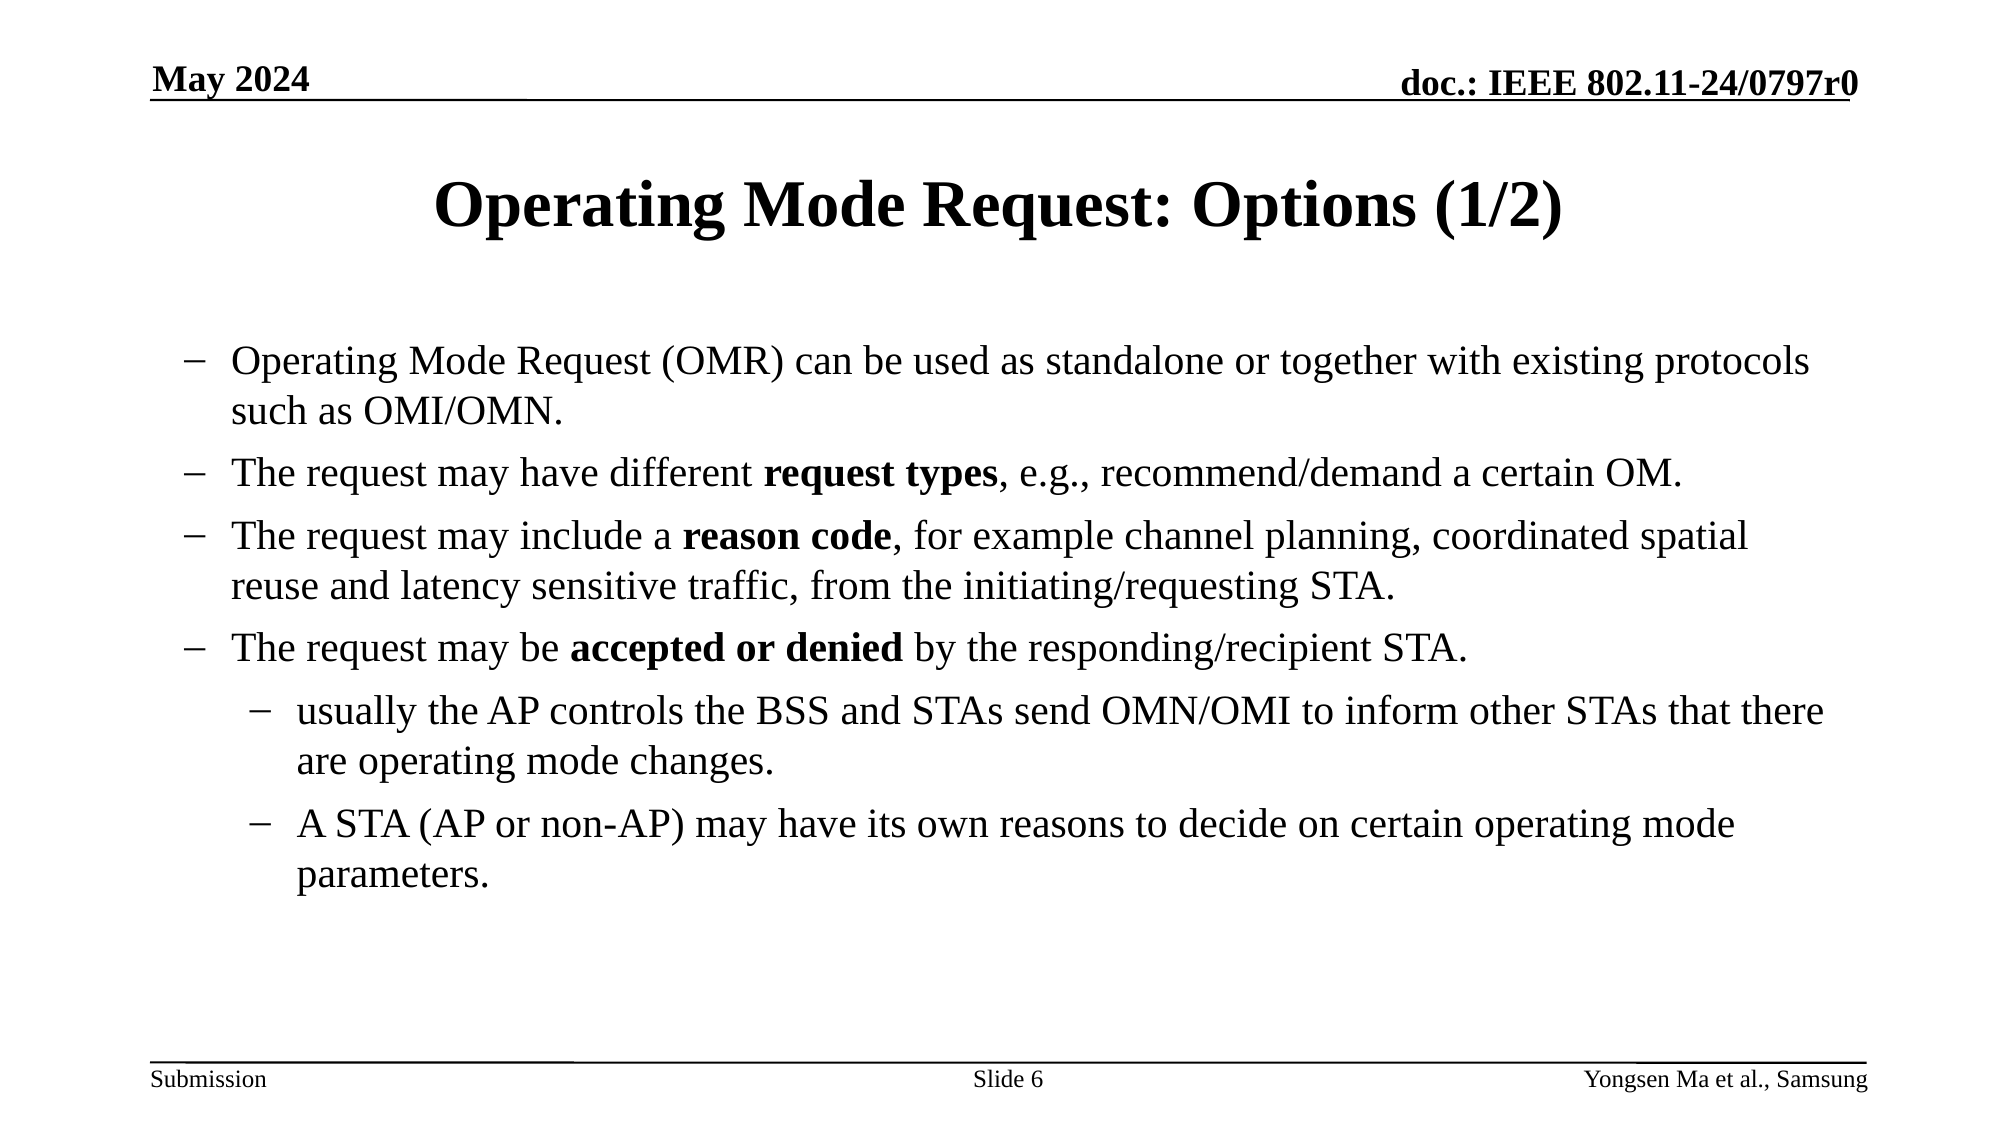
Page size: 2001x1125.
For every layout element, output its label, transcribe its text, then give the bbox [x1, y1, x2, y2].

title Operating Mode Request: Options (1/2) [149, 112, 1850, 288]
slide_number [152, 54, 563, 100]
list Operating Mode Request (OMR) can be used as standalone or together with existing protocols such as OMI/OMN. The request may have different request types, e.g., recommend/demand a certain OM. The request may include a reason code, for example channel planning, coordinated spatial reuse and latency sensitive traffic, from the initiating/requesting STA. The request may be accepted or denied by the responding/recipient STA. usually the AP controls the BSS and STAs send OMN/OMI to inform other STAs that there are operating mode changes. A STA (AP or non-AP) may have its own reasons to decide on certain operating mode parameters. [149, 324, 1850, 1000]
footer Yongsen Ma et al., Samsung [1171, 1061, 1869, 1093]
slide_number Slide 6 [950, 1061, 1067, 1123]
